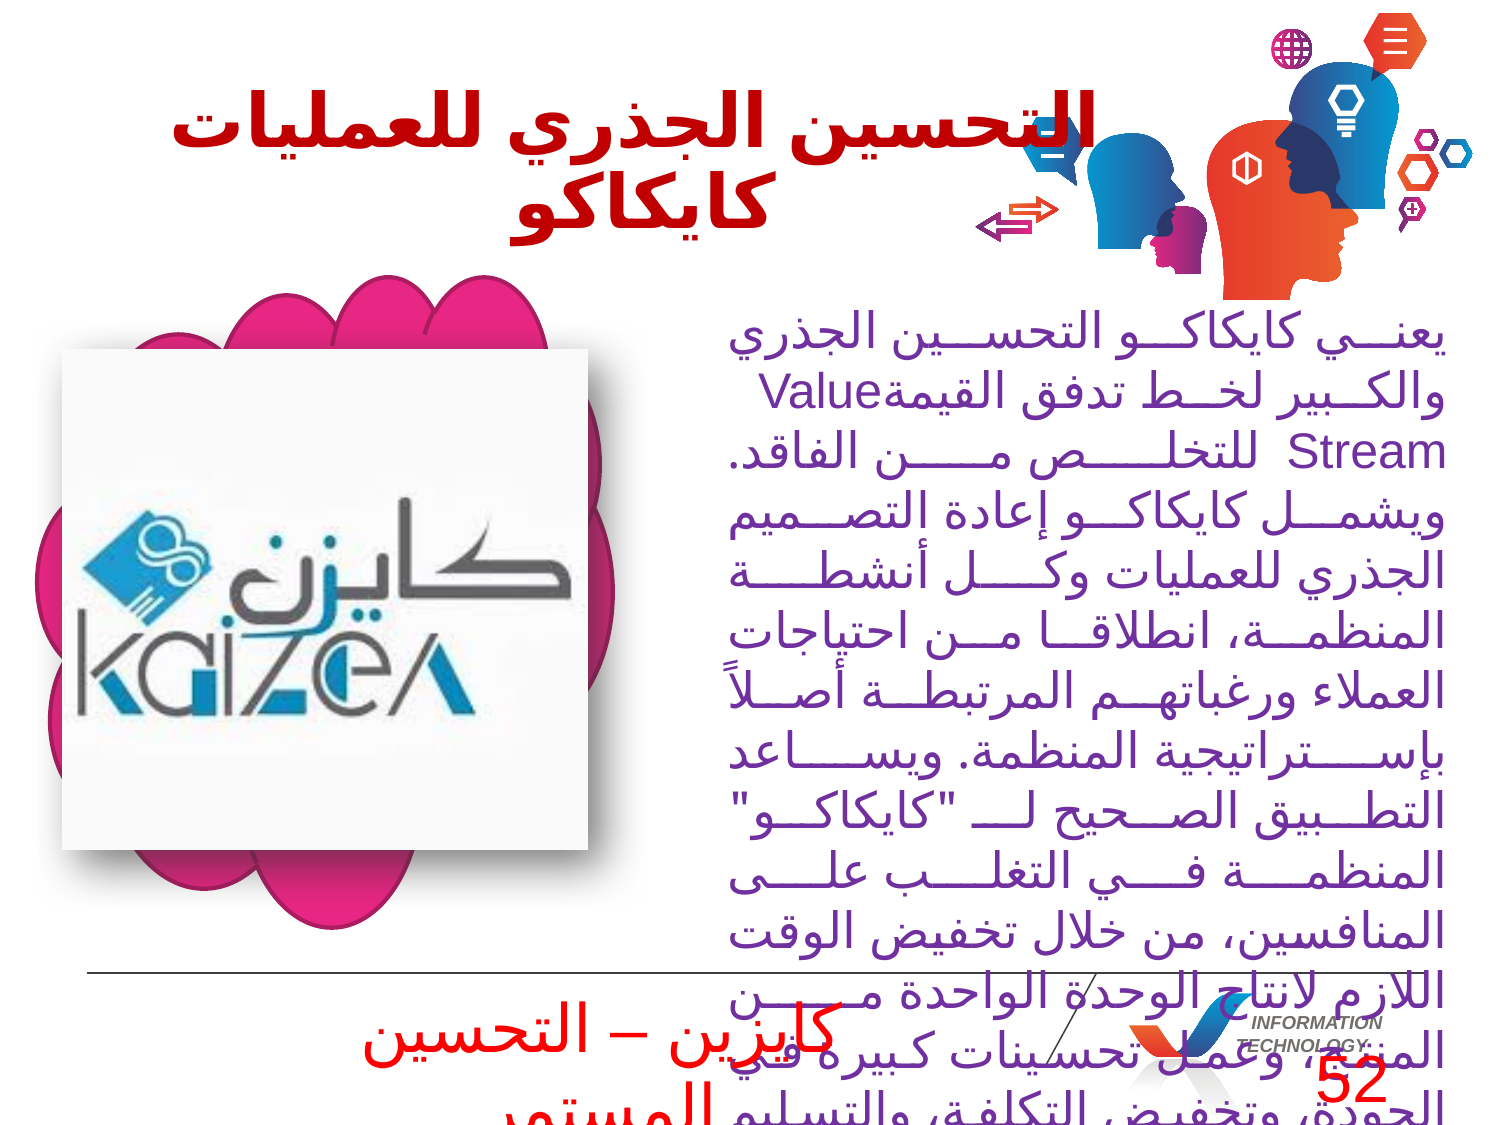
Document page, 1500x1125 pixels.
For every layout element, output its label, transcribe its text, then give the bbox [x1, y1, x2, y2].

title التحسين الجذري للعمليات كايكاكو [141, 75, 1129, 172]
text_box 148 [224, 341, 548, 347]
text_box يعني كايكاكو التحسين الجذري والكبير لخط تدفق القيمةValue Stream للتخلص من الفاقد. ويشمل كايكاكو إعادة التصميم الجذري للعمليات وكل أنشطة المنظمة، انطلاقا من احتياجات العملاء ورغباتهم المرتبطة أصلاً بإستراتيجية المنظمة. ويساعد التطبيق الصحيح لـ "كايكاكو" المنظمة في التغلب على المنافسين، من خلال تخفيض الوقت اللازم لانتاج الوحدة الواحدة من المنتج، وعمل تحسينات كبيرة في الجودة، وتخفيض التكلفة، والتسليم في الموعد المحدد [712, 291, 1463, 1125]
text_box 52 [1264, 1030, 1450, 1100]
text_box كايزين – التحسين المستمر [299, 980, 903, 1050]
text_box 148 [53, 672, 57, 769]
picture [62, 349, 588, 851]
text_box 148 [53, 511, 57, 654]
text_box [231, 275, 544, 332]
text_box 148 [171, 883, 237, 890]
text_box 148 [263, 883, 401, 890]
text_box [34, 533, 44, 631]
text_box [274, 899, 390, 930]
text_box 148 [137, 341, 220, 347]
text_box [1128, 993, 1260, 1124]
